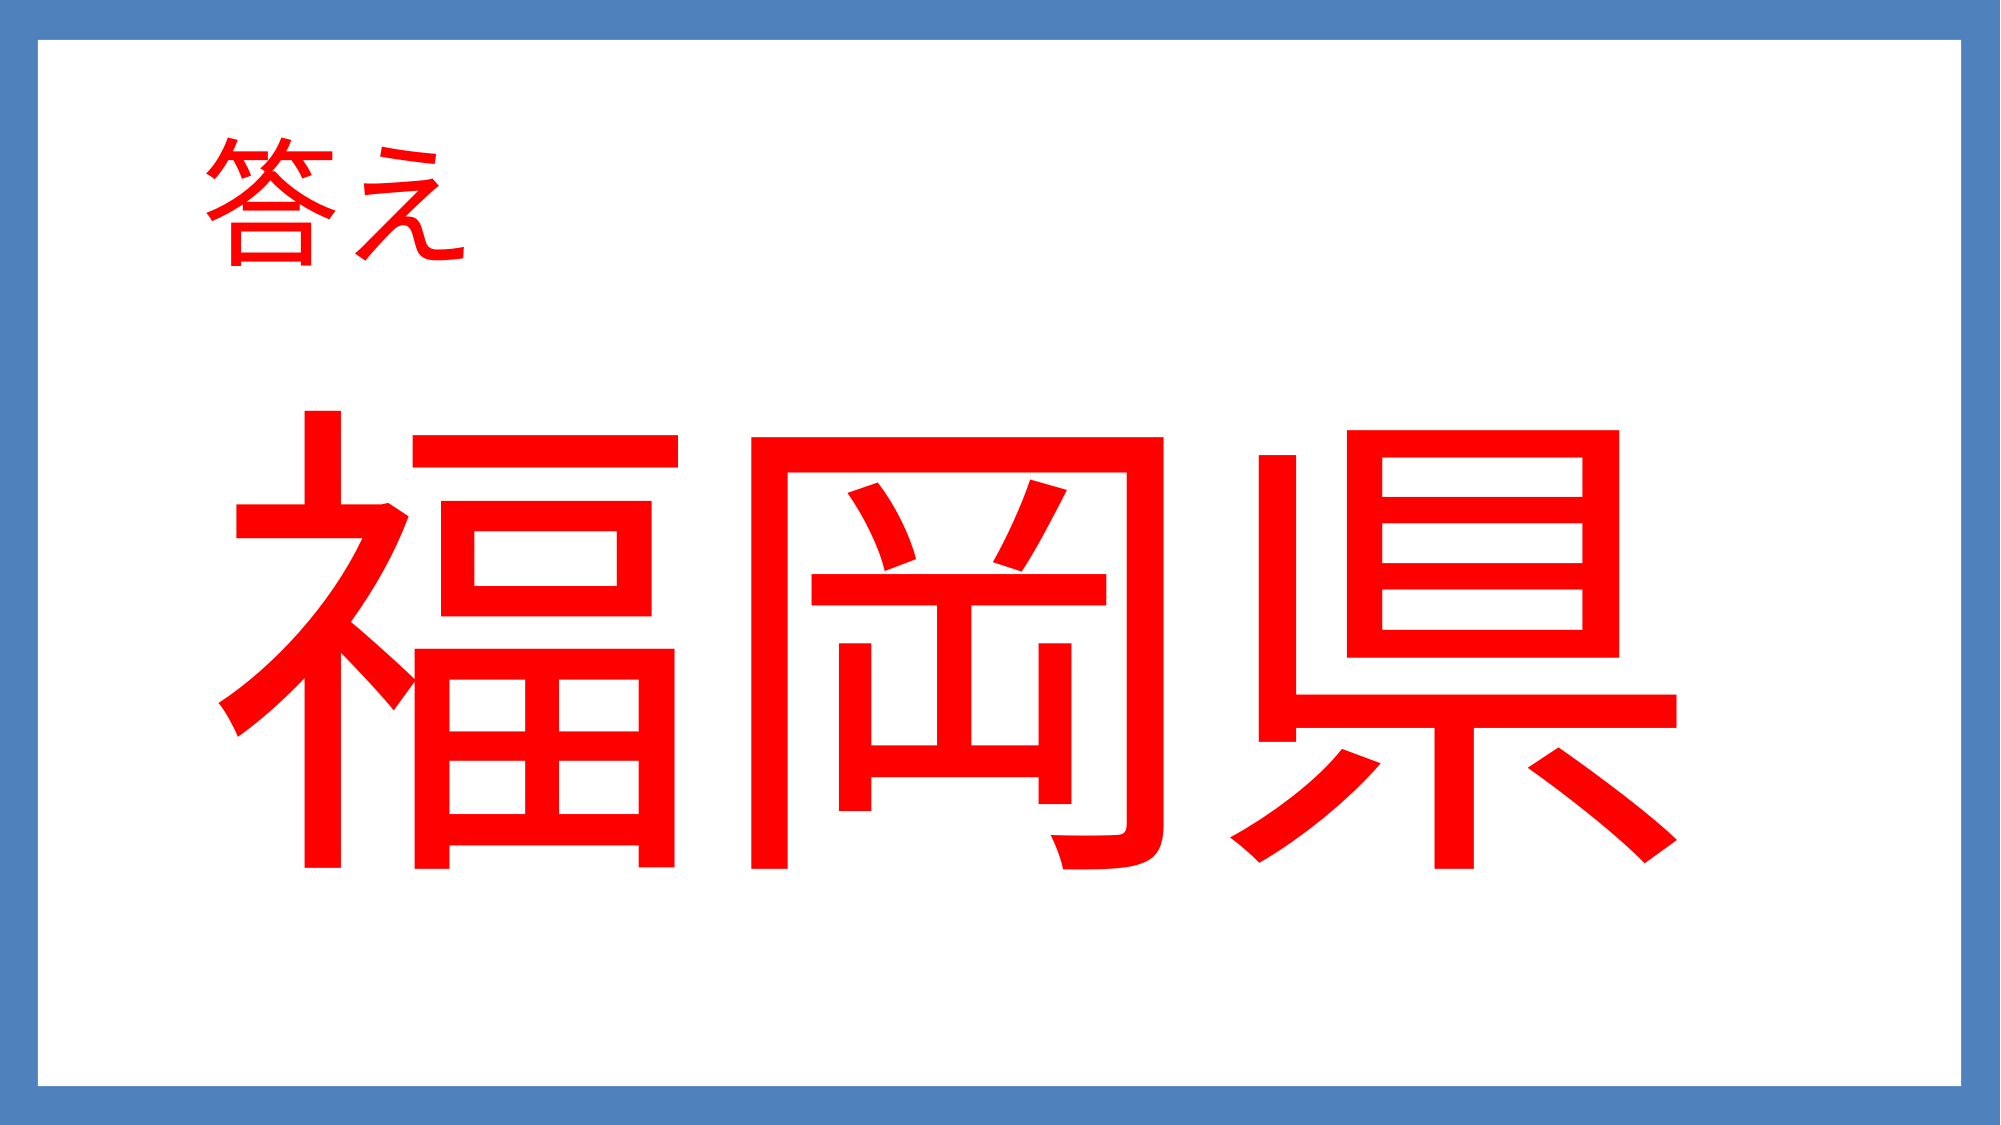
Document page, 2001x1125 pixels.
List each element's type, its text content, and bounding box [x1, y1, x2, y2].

title 答え [187, 99, 1808, 323]
list 福岡県 [187, 391, 1808, 983]
